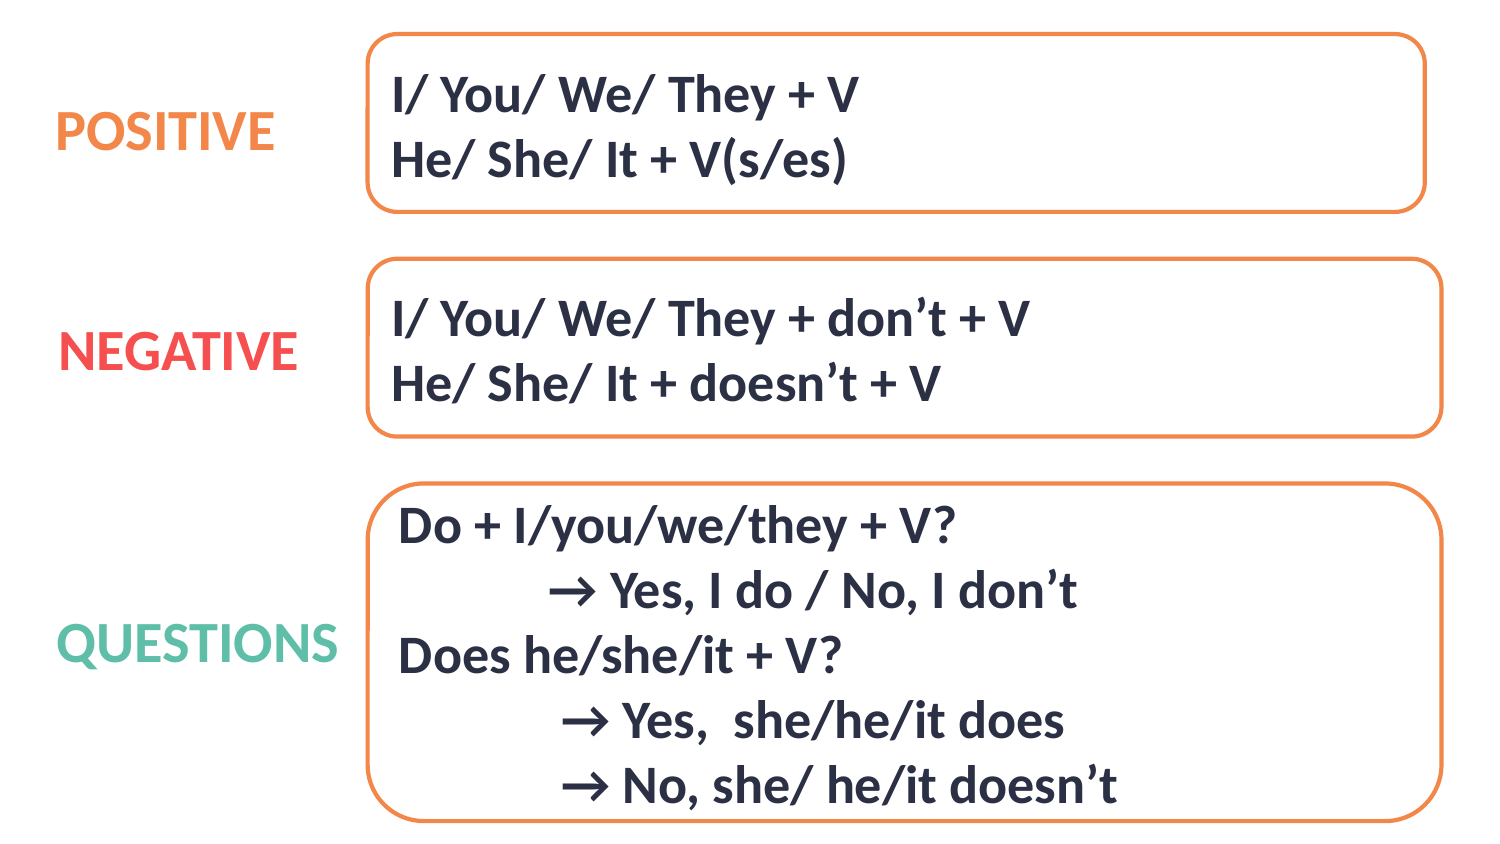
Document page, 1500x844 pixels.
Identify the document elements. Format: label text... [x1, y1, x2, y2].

text_box NEGATIVE [43, 304, 315, 390]
text_box I/ You/ We/ They + don’t + V He/ She/ It + doesn’t + V [365, 256, 1444, 439]
text_box I/ You/ We/ They + V He/ She/ It + V(s/es) [365, 31, 1427, 214]
text_box QUESTIONS [41, 596, 354, 682]
text_box Do + I/you/we/they + V? → Yes, I do / No, I don’t Does he/she/it + V? → Yes, she/he/it does → No, she/ he/it doesn’t [365, 481, 1444, 824]
text_box POSITIVE [40, 84, 291, 170]
